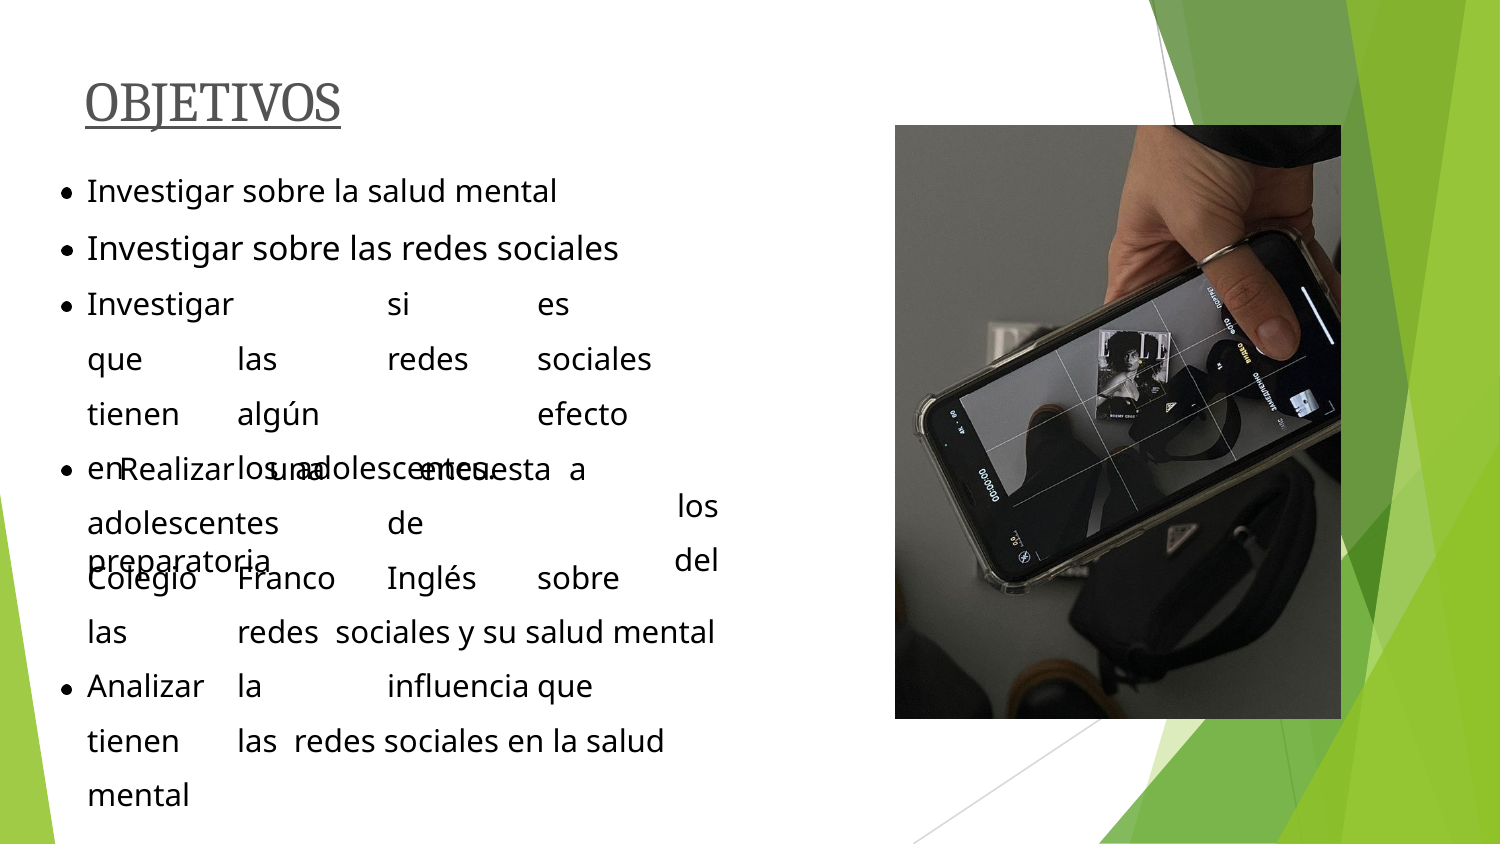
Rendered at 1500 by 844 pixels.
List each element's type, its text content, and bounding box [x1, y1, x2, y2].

picture [60, 187, 72, 199]
text_box Realizar una encuesta a los del [84, 430, 719, 540]
picture [60, 465, 72, 476]
title OBJETIVOS [83, 64, 406, 207]
picture [60, 301, 72, 312]
picture [61, 244, 74, 257]
picture [894, 124, 1341, 719]
picture [60, 683, 72, 695]
list Investigar sobre la salud mental Investigar sobre las redes sociales Investigar si es que las redes sociales tienen algún efecto en los adolescentes. [84, 152, 719, 430]
text_box Colegio Franco Inglés sobre las redes sociales y su salud mental Analizar la influencia que tienen las redes sociales en la salud mental [84, 540, 720, 813]
